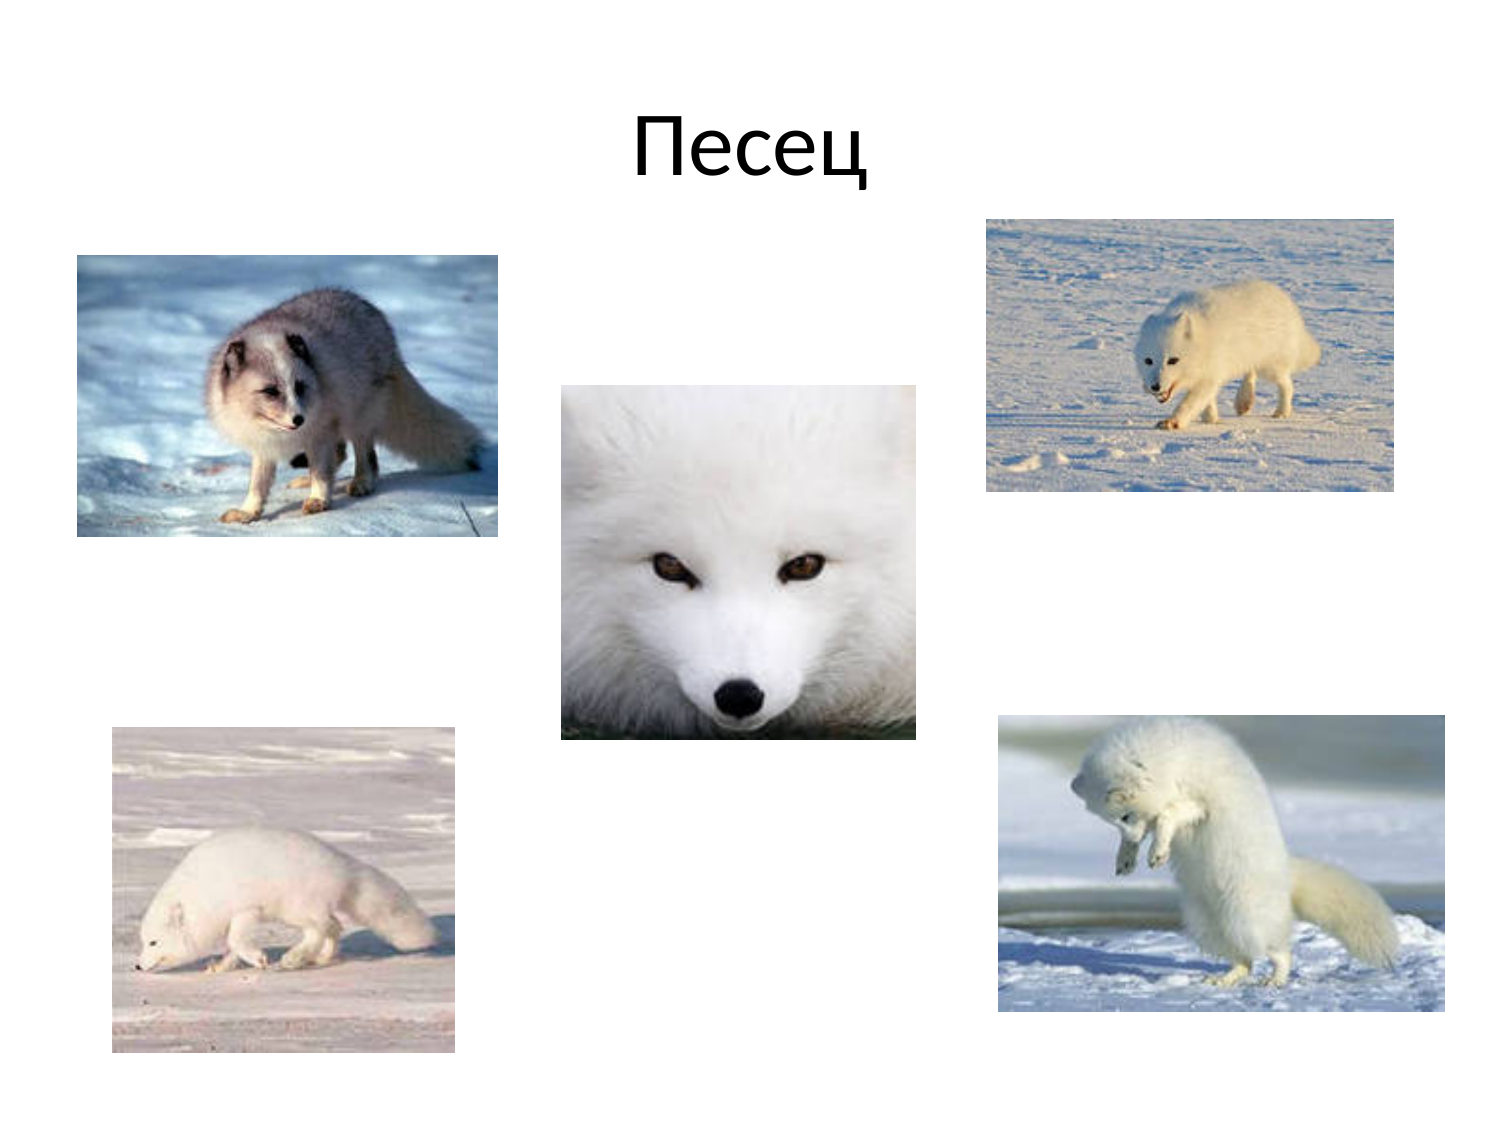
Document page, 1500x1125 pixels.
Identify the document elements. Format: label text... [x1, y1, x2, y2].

picture [985, 219, 1394, 492]
picture [111, 727, 455, 1054]
picture [76, 255, 498, 538]
picture [997, 715, 1446, 1012]
picture [560, 385, 916, 740]
title Песец [75, 45, 1425, 233]
